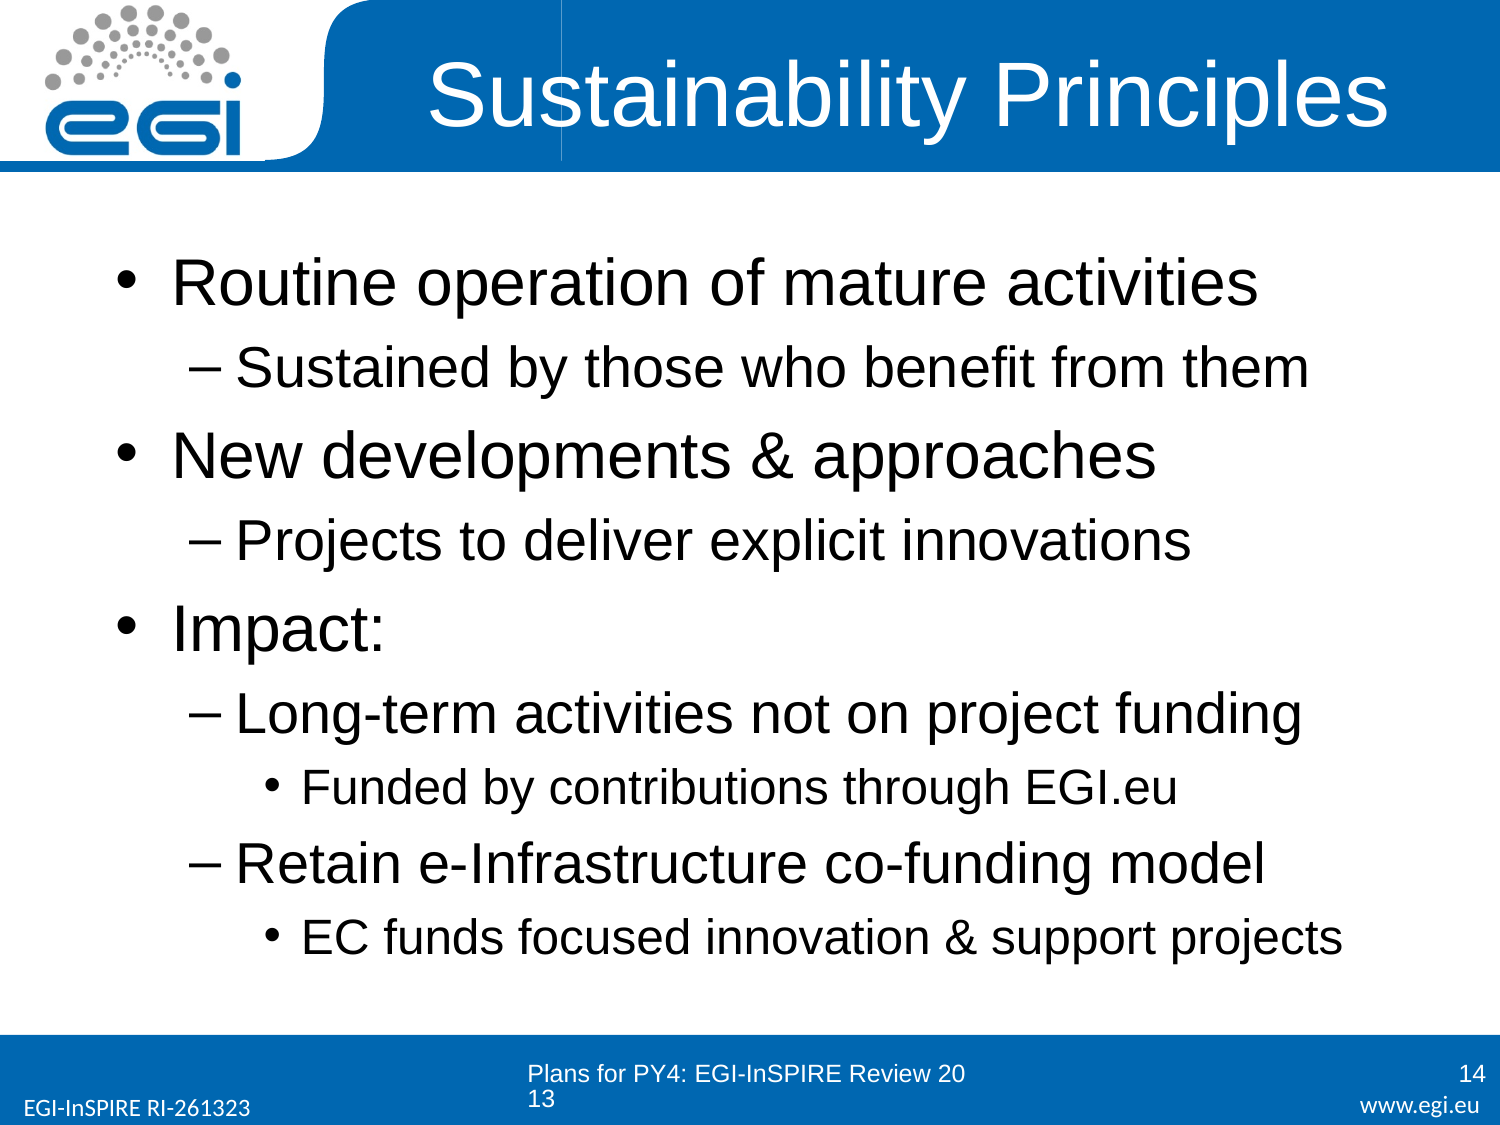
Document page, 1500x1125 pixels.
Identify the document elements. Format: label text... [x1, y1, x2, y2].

picture [0, 0, 265, 161]
footer Plans for PY4: EGI-InSPIRE Review 2013 [512, 1042, 988, 1103]
slide_number 14 [1151, 1042, 1500, 1103]
list Routine operation of mature activities Sustained by those who benefit from them New developments & approaches Projects to deliver explicit innovations Impact: Long-term activities not on project funding Funded by contributions through EGI.eu Retain e-Infrastructure co-funding model EC funds focused innovation & support projects [100, 231, 1425, 975]
title Sustainability Principles [348, 19, 1471, 161]
